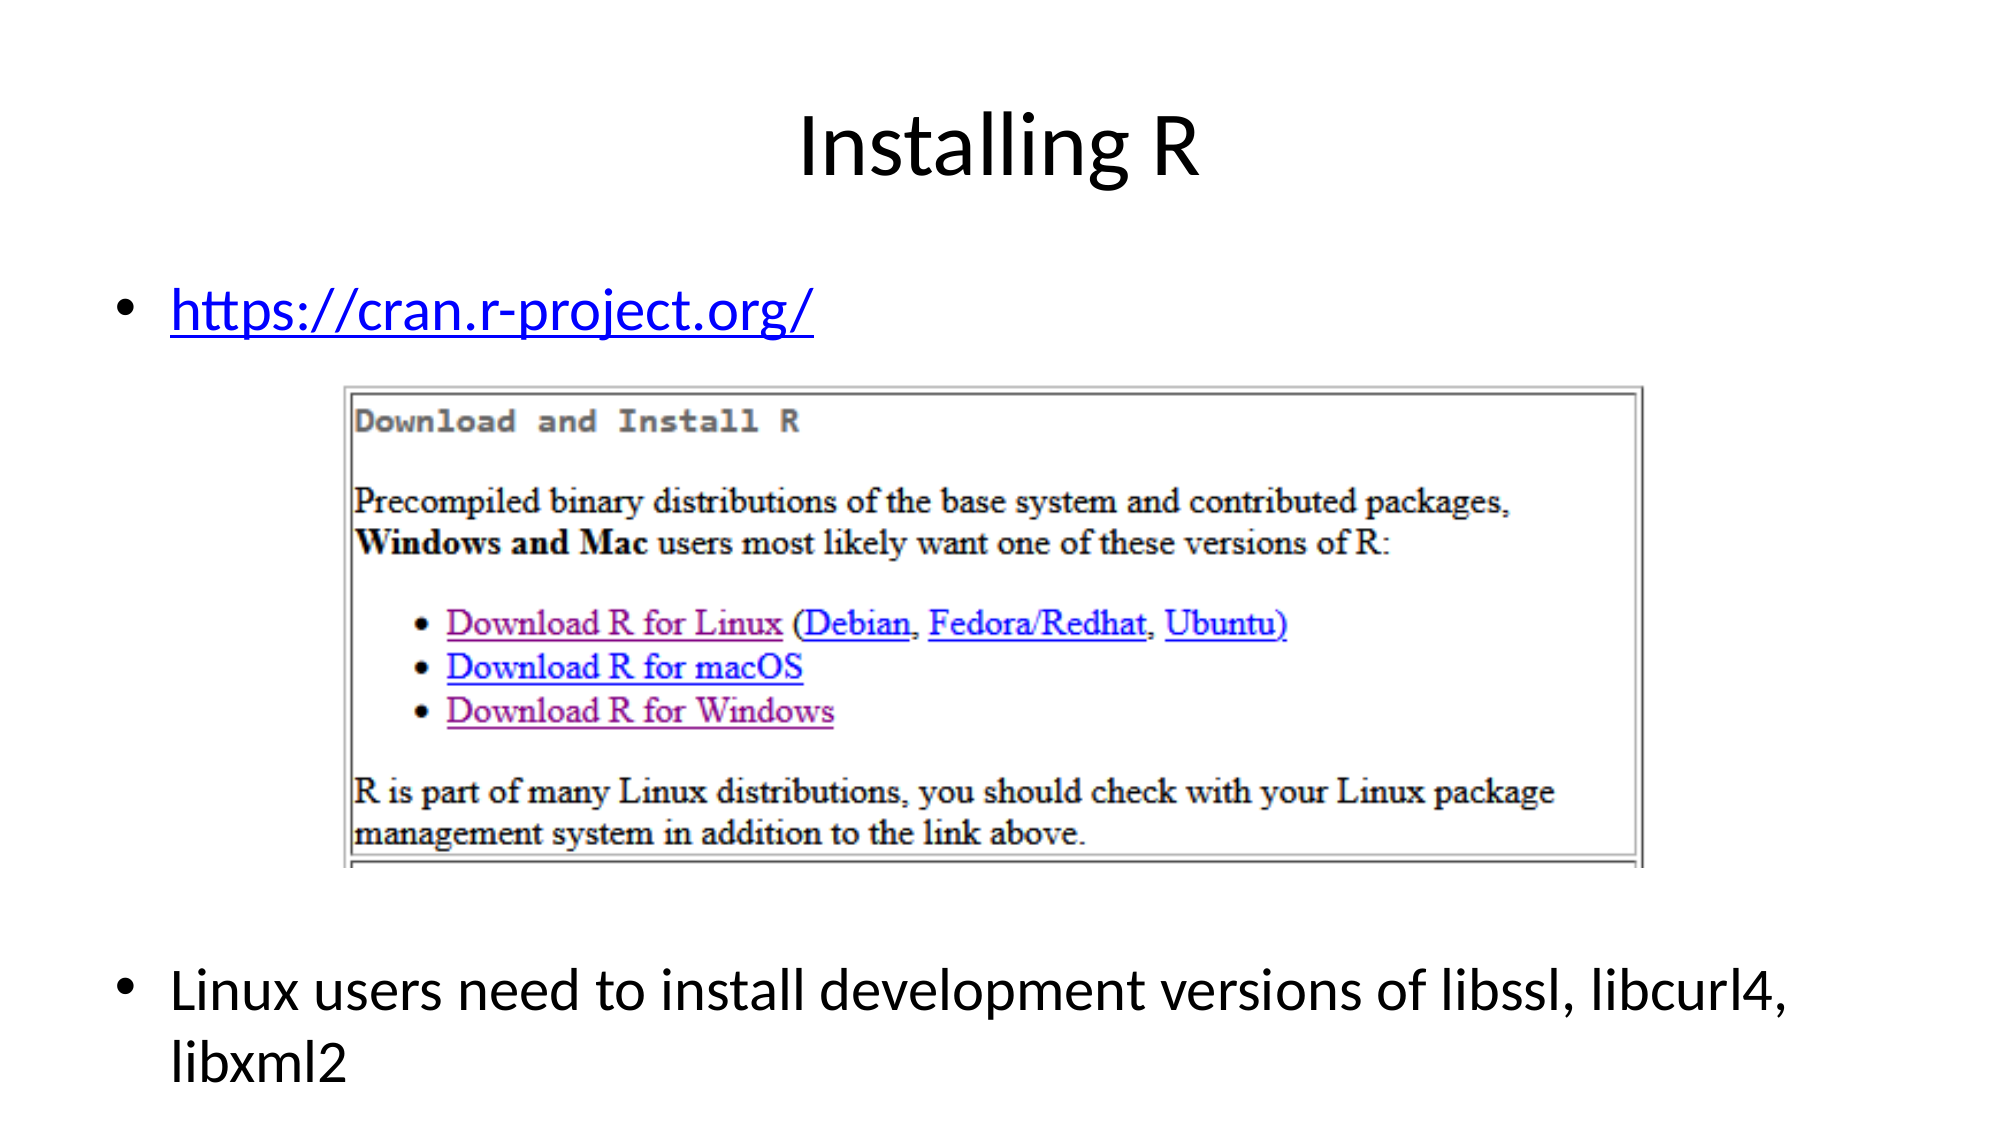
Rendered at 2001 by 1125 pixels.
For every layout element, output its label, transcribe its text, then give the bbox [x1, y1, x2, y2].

picture [335, 375, 1665, 868]
list https://cran.r-project.org/ Linux users need to install development versions of libssl, libcurl4, libxml2 [99, 262, 1900, 1106]
title Installing R [99, 45, 1900, 233]
